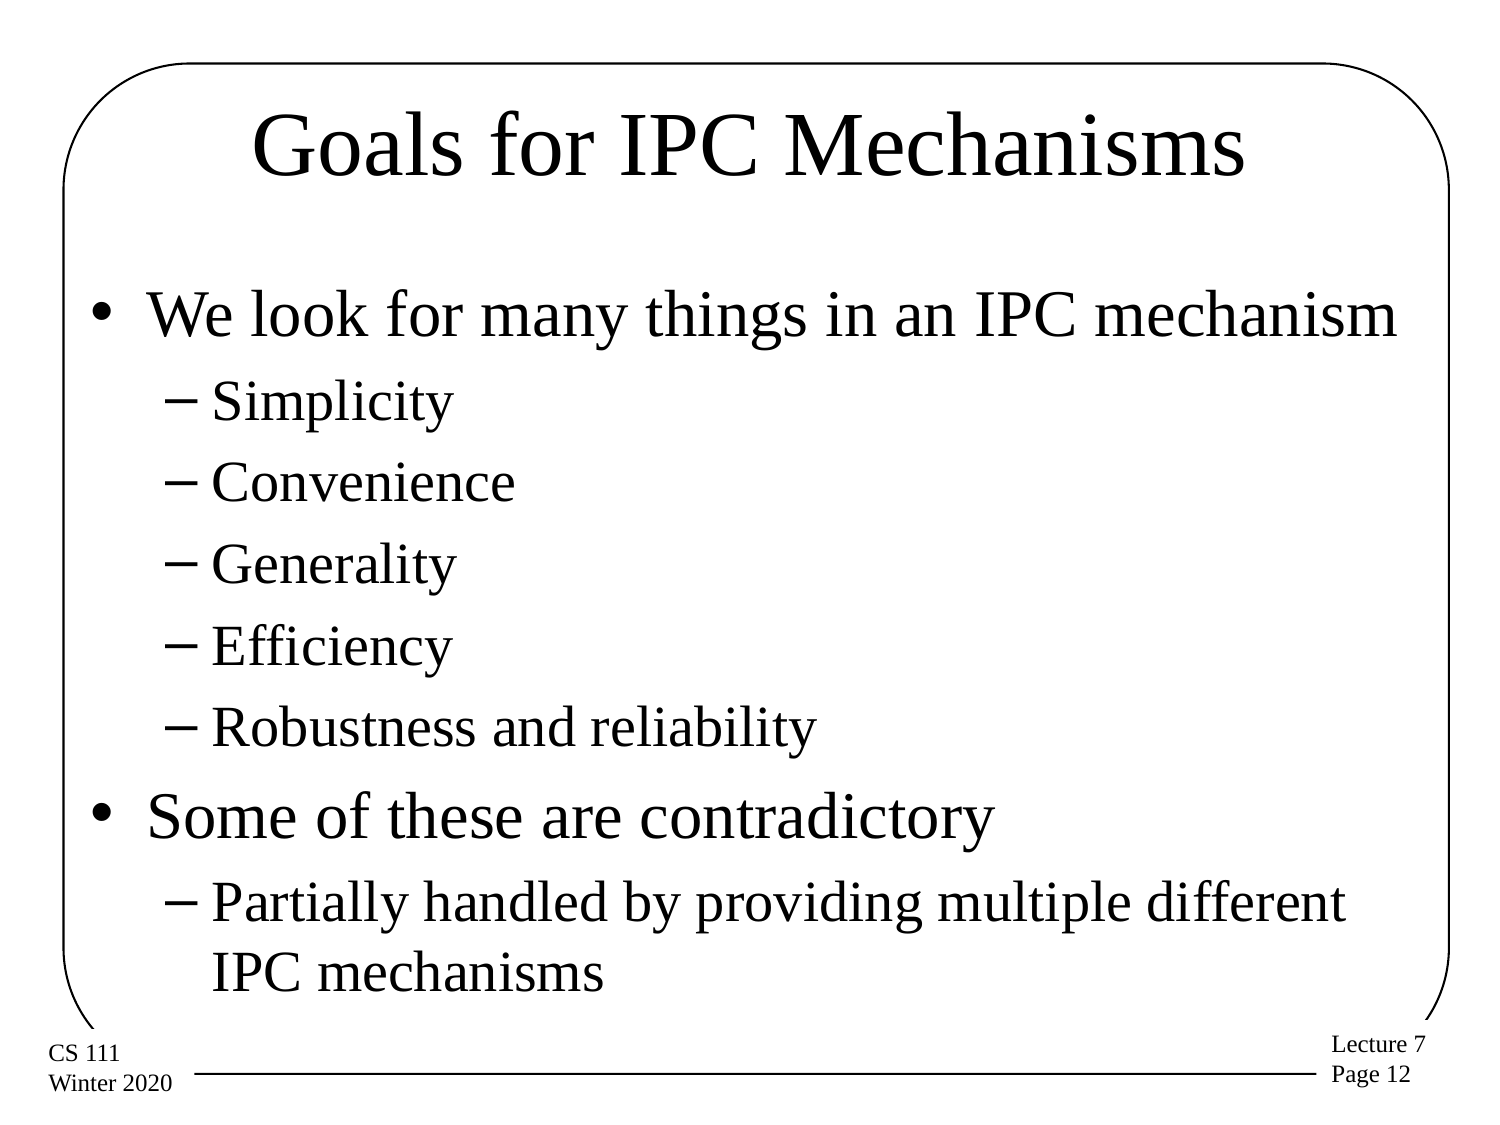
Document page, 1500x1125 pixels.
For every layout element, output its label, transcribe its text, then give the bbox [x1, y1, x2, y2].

list We look for many things in an IPC mechanism Simplicity Convenience Generality Efficiency Robustness and reliability Some of these are contradictory Partially handled by providing multiple different IPC mechanisms [74, 262, 1426, 1006]
title Goals for IPC Mechanisms [74, 44, 1426, 233]
